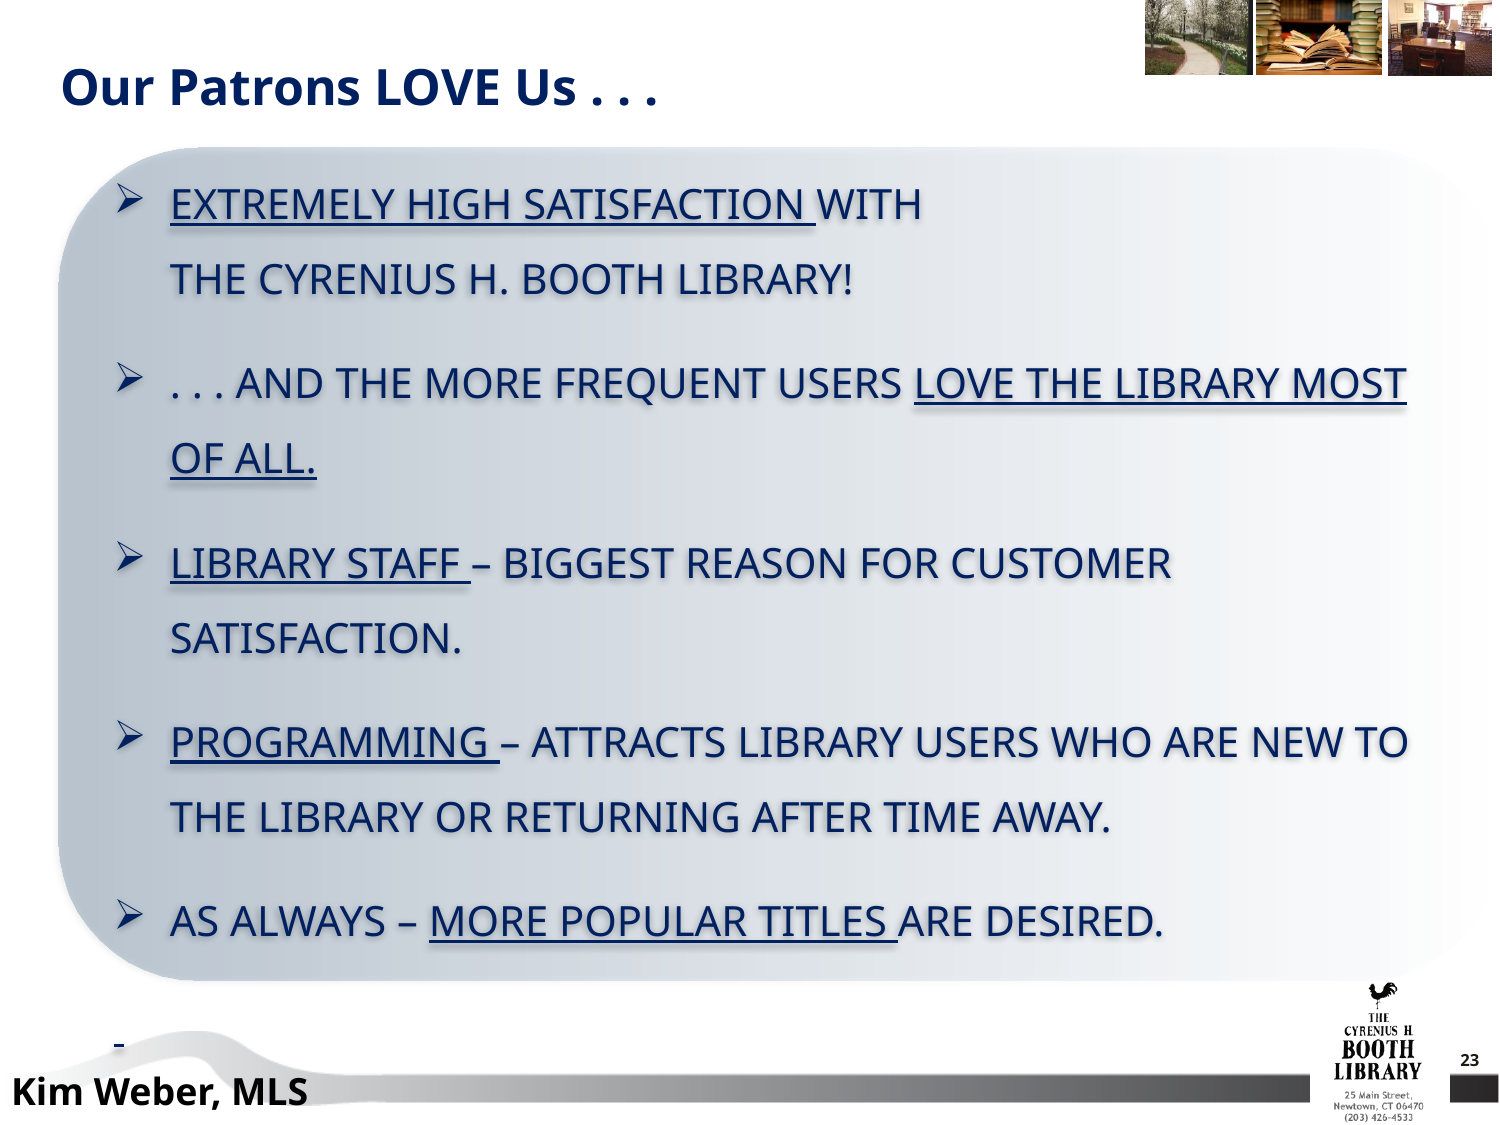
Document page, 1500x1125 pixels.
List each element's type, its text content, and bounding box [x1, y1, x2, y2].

title Our Patrons LOVE Us . . . [45, 32, 1396, 139]
picture [1145, 0, 1253, 32]
text_box EXTREMELY HIGH SATISFACTION WITH THE CYRENIUS H. BOOTH LIBRARY! . . . AND THE MORE FREQUENT USERS LOVE THE LIBRARY MOST OF ALL. LIBRARY STAFF – BIGGEST REASON FOR CUSTOMER SATISFACTION. PROGRAMMING – ATTRACTS LIBRARY USERS WHO ARE NEW TO THE LIBRARY OR RETURNING AFTER TIME AWAY. AS ALWAYS – MORE POPULAR TITLES ARE DESIRED. [56, 145, 1500, 983]
picture [1388, 0, 1492, 76]
picture [0, 971, 1500, 1125]
picture [1256, 0, 1382, 32]
